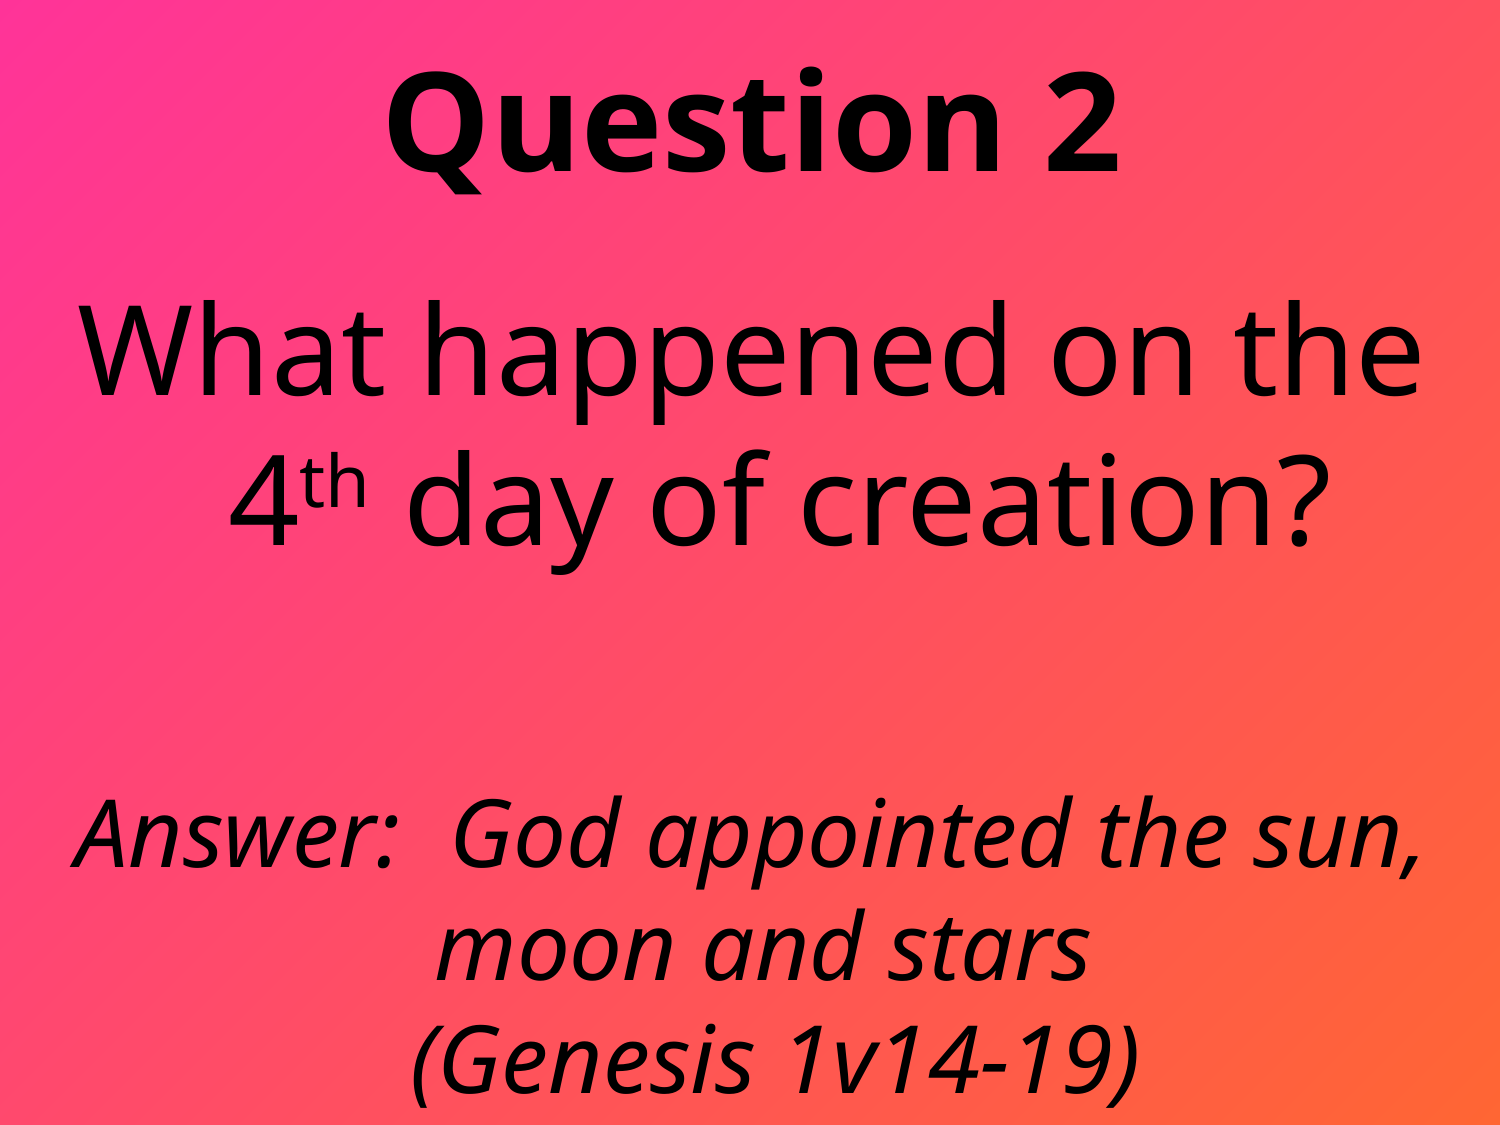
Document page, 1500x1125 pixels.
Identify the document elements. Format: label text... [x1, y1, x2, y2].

list Answer: God appointed the sun, moon and stars (Genesis 1v14-19) [46, 765, 1459, 1125]
list What happened on the 4th day of creation? [46, 262, 1459, 642]
title Question 2 [46, 22, 1459, 211]
